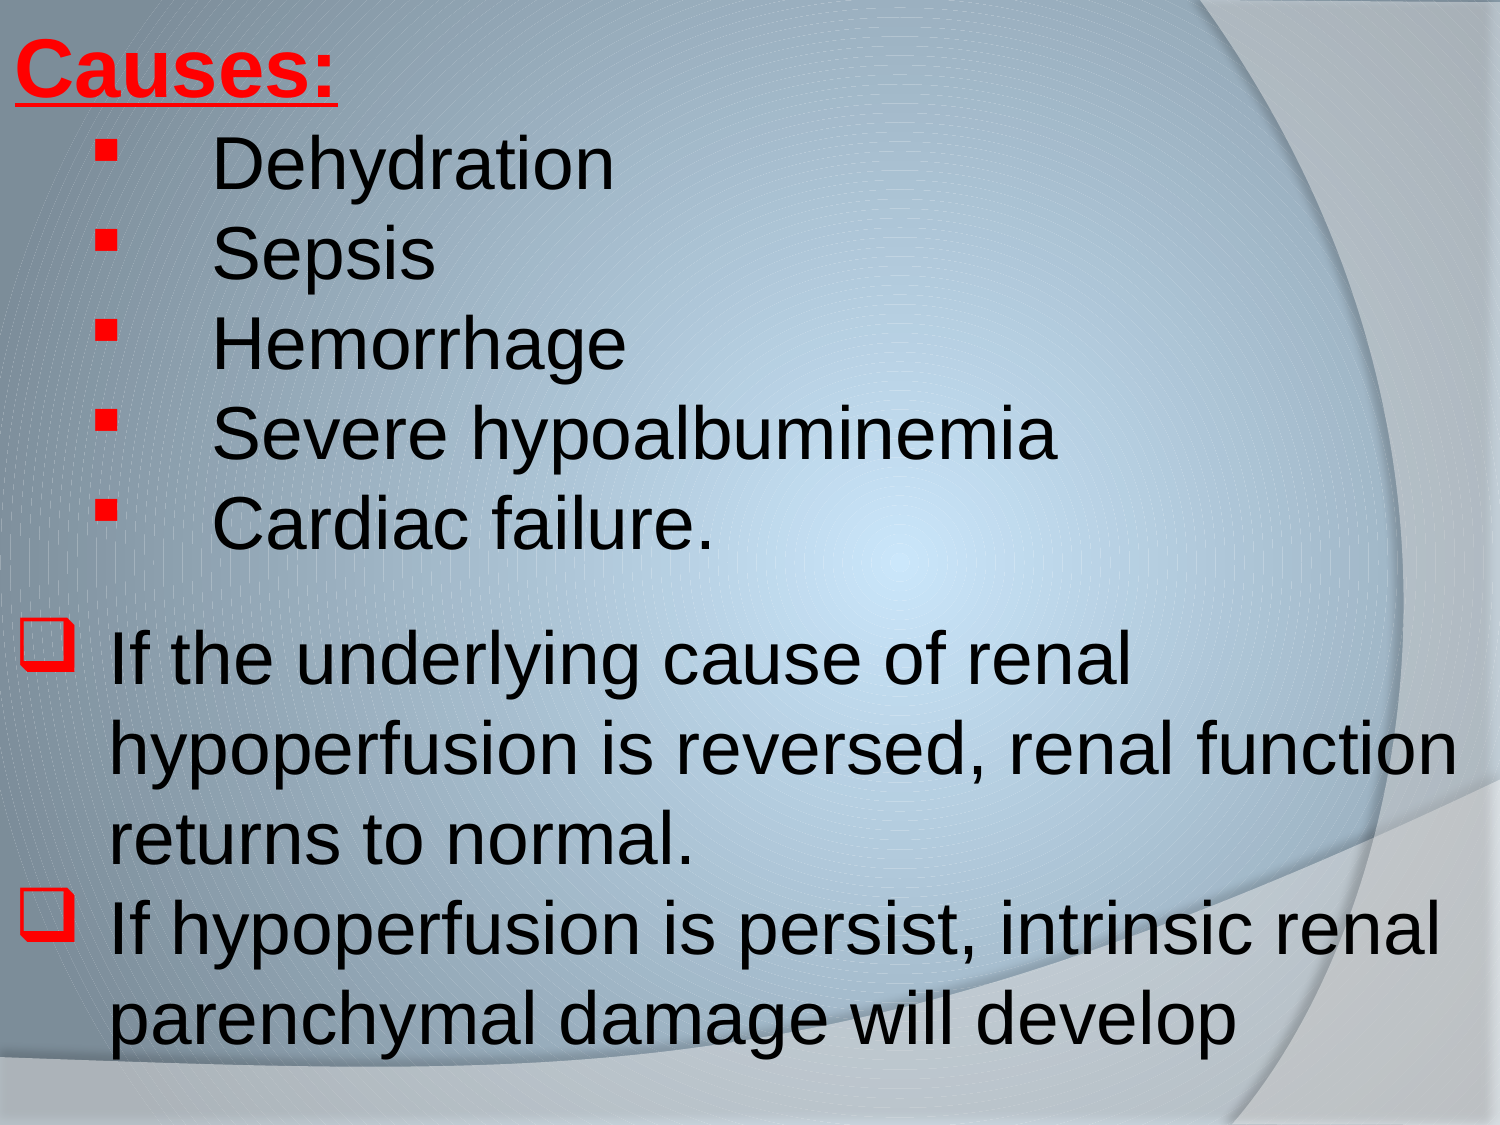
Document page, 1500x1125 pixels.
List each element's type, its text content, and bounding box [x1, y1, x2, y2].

text_box Causes: Dehydration Sepsis Hemorrhage Severe hypoalbuminemia Cardiac failure. If the underlying cause of renal hypoperfusion is reversed, renal function returns to normal. If hypoperfusion is persist, intrinsic renal parenchymal damage will develop [0, 7, 1500, 1067]
